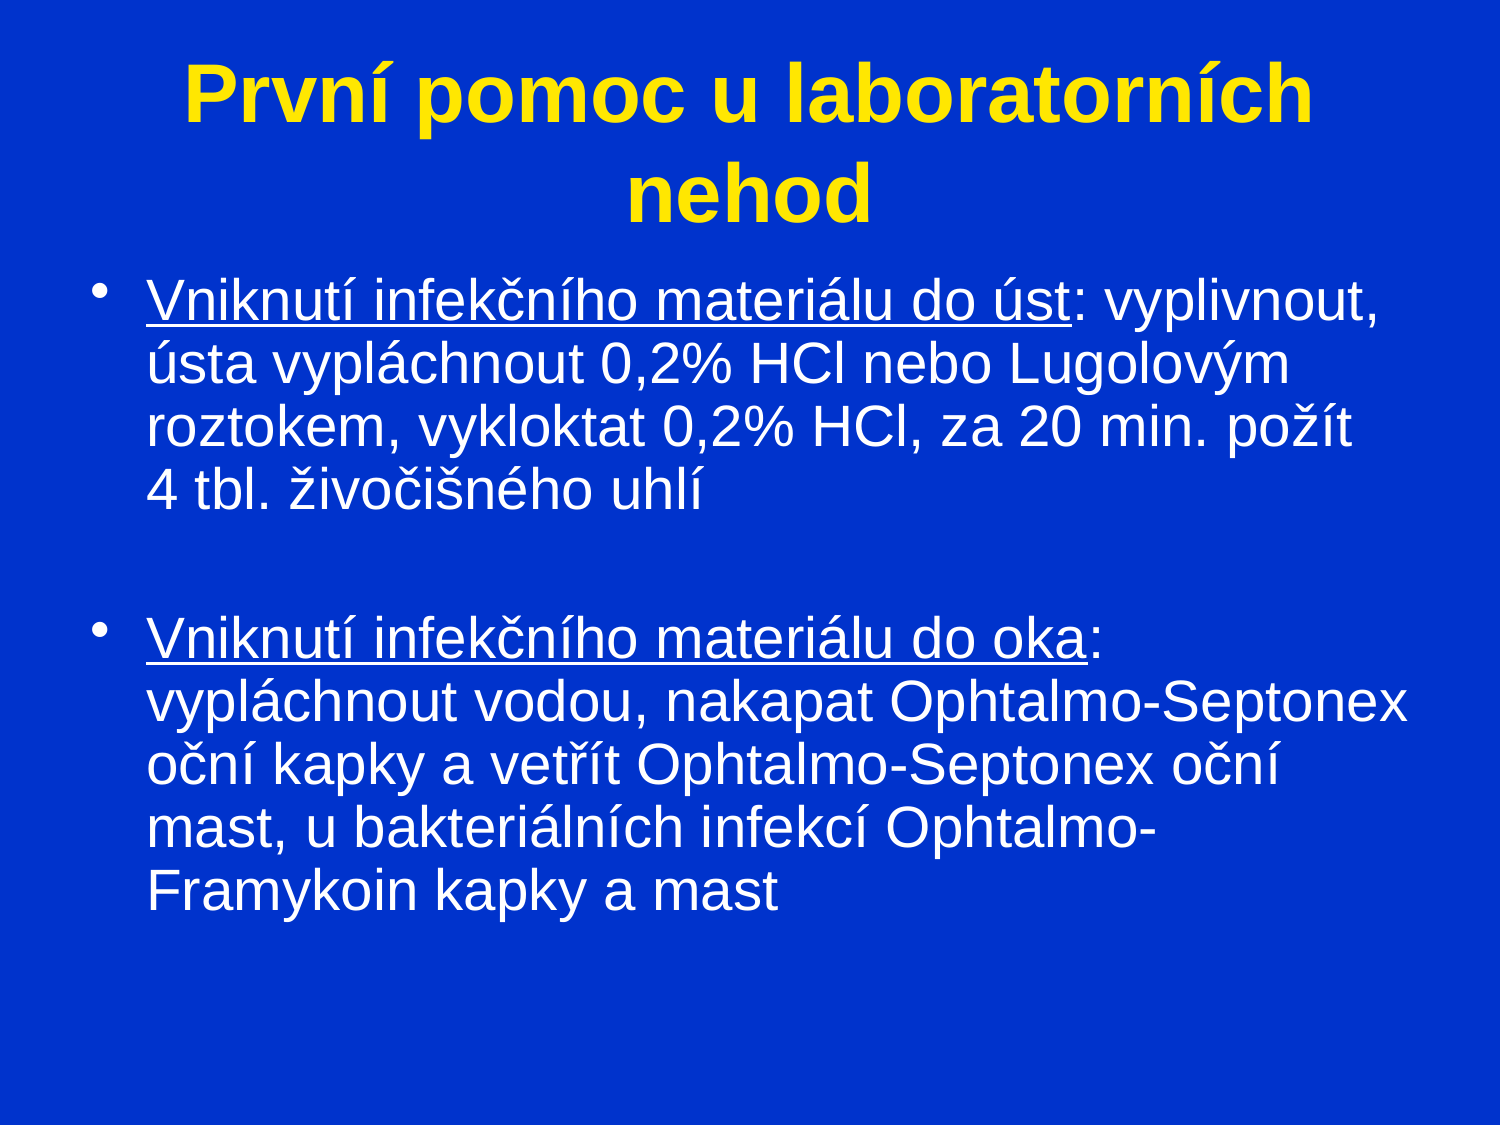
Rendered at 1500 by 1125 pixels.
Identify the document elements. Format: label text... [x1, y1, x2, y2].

list Vniknutí infekčního materiálu do úst: vyplivnout, ústa vypláchnout 0,2% HCl nebo Lugolovým roztokem, vykloktat 0,2% HCl, za 20 min. požít 4 tbl. živočišného uhlí Vniknutí infekčního materiálu do oka: vypláchnout vodou, nakapat Ophtalmo-Septonex oční kapky a vetřít Ophtalmo-Septonex oční mast, u bakteriálních infekcí Ophtalmo-Framykoin kapky a mast [74, 262, 1426, 1006]
title První pomoc u laboratorních nehod [74, 44, 1426, 233]
